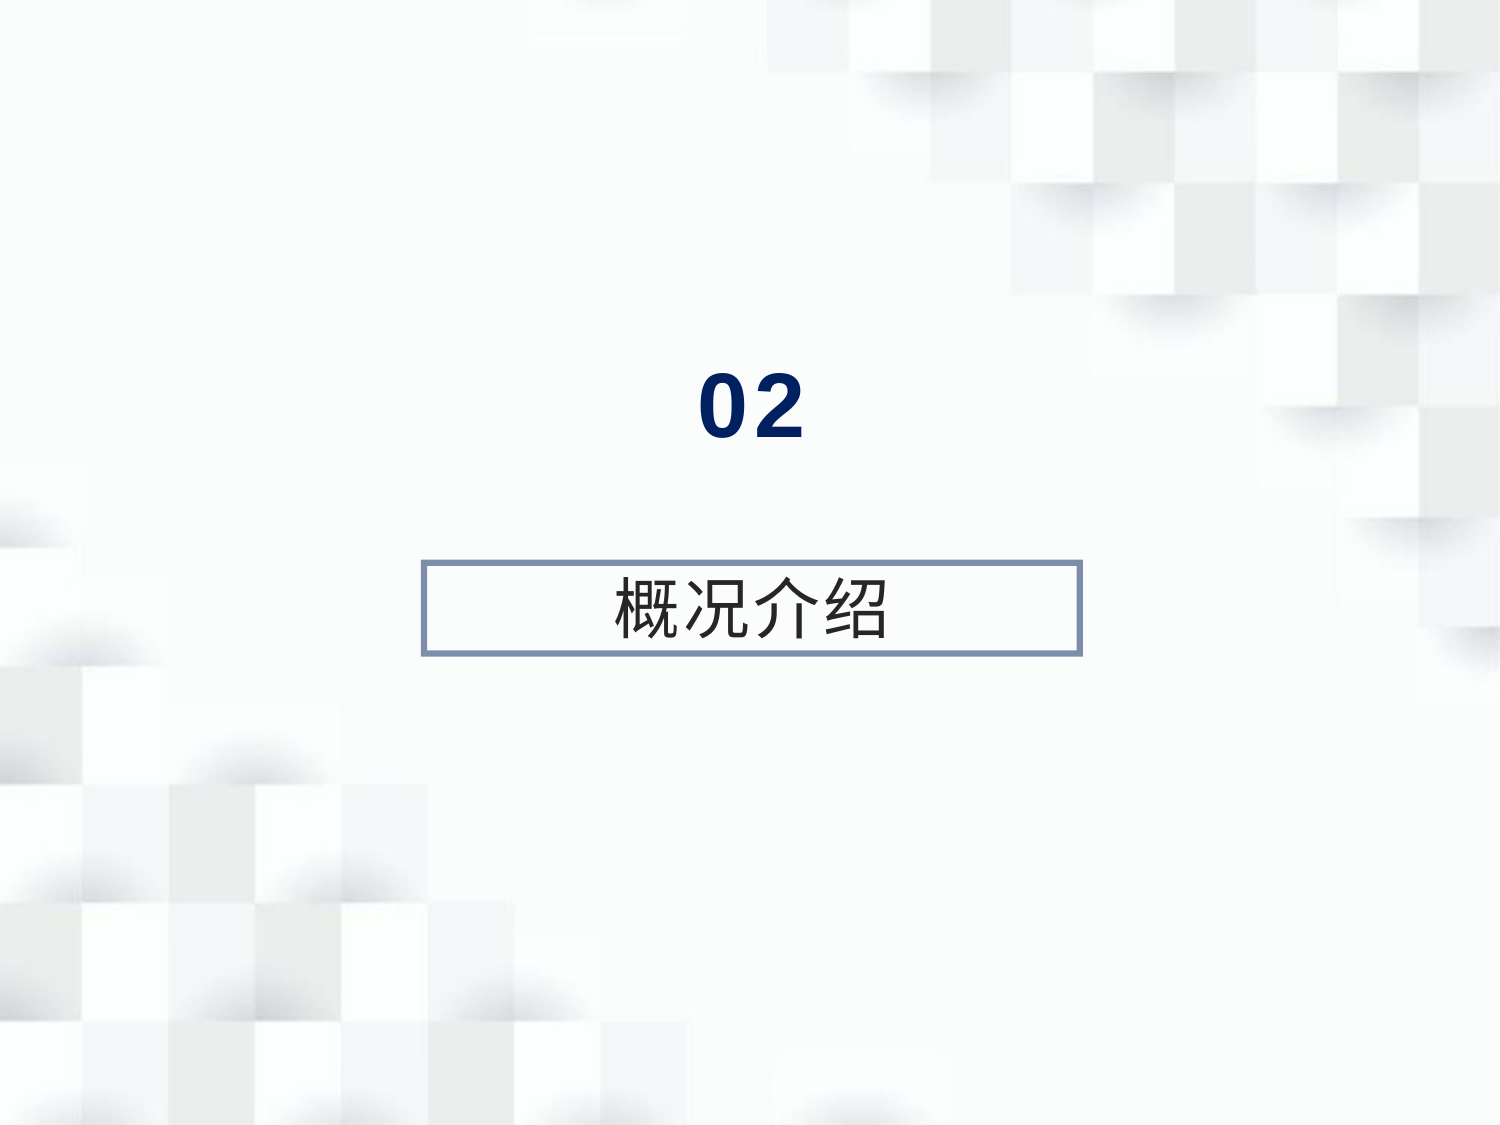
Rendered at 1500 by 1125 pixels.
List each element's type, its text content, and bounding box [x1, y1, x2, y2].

picture [0, 0, 1500, 1125]
title 02 [401, 349, 1102, 457]
text_box [423, 562, 1081, 655]
list 概况介绍 [348, 550, 1156, 666]
